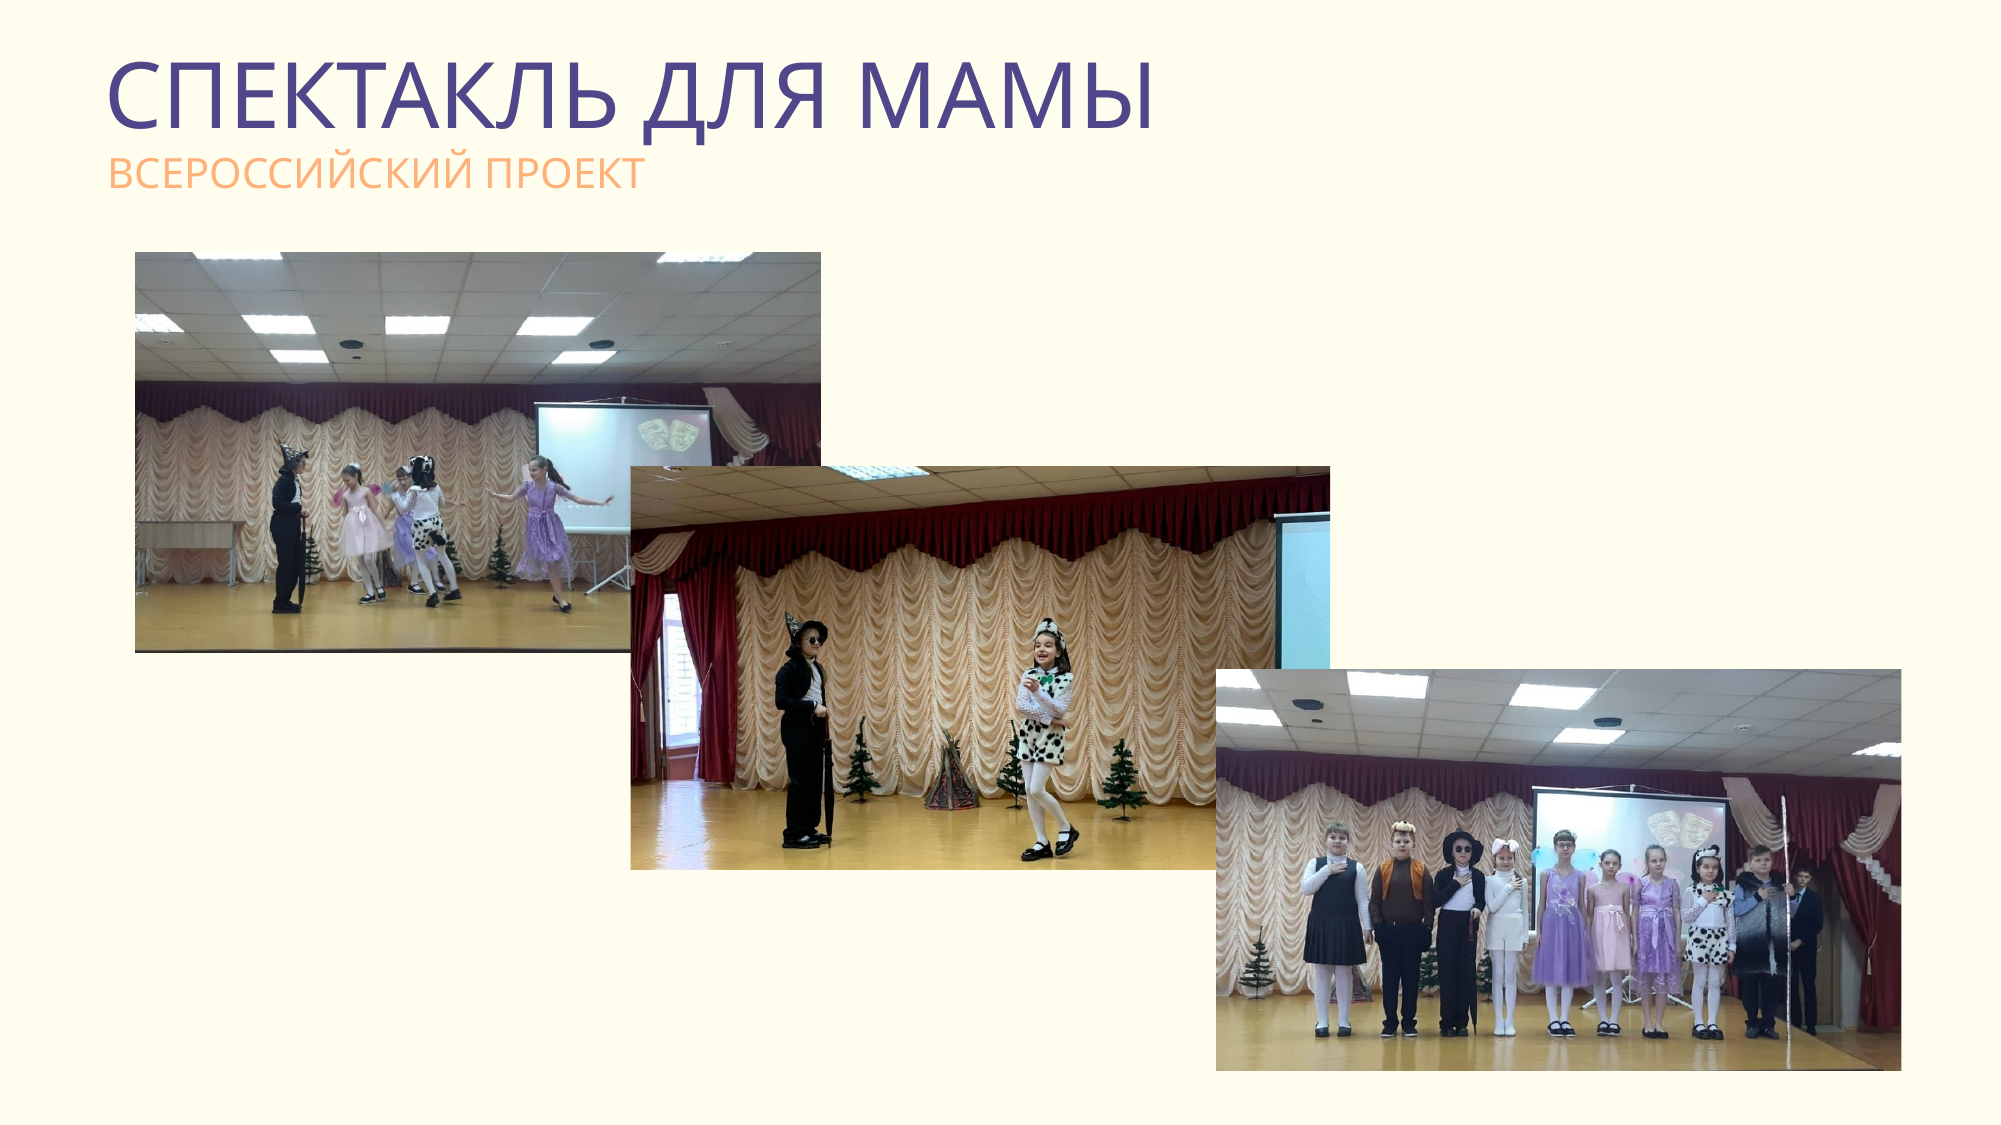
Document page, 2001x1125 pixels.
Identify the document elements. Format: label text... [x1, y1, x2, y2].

text_box ВСЕРОССИЙСКИЙ ПРОЕКТ [92, 133, 1171, 217]
title СПЕКТАКЛЬ ДЛЯ МАМЫ [89, 58, 1459, 141]
picture [630, 466, 1902, 1071]
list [134, 252, 821, 653]
